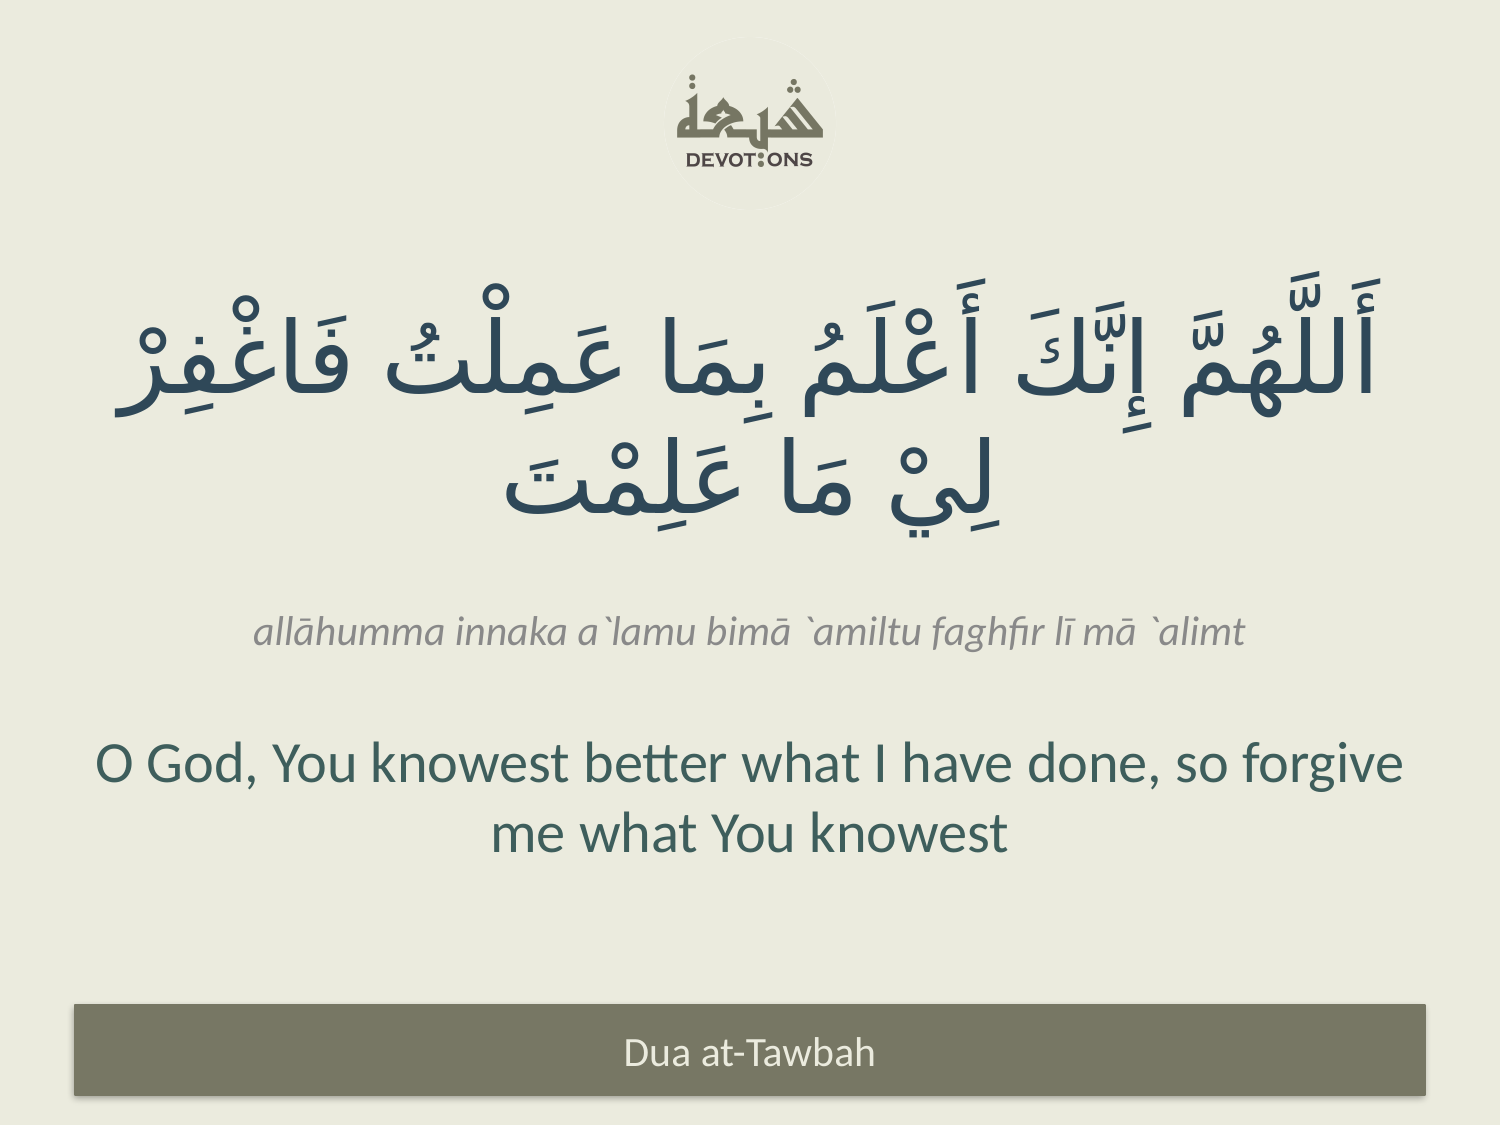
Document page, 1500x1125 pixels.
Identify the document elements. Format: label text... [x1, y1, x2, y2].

text_box [74, 1004, 1426, 1096]
text_box Dua at-Tawbah [608, 1017, 892, 1083]
picture [656, 29, 844, 218]
text_box أَللَّهُمَّ إِنَّكَ أَعْلَمُ بِمَا عَمِلْتُ فَاغْفِرْ لِيْ مَا عَلِمْتَ allāhumma innaka a`lamu bimā `amiltu faghfir lī mā `alimt O God, You knowest better what I have done, so forgive me what You knowest [74, 286, 1425, 871]
